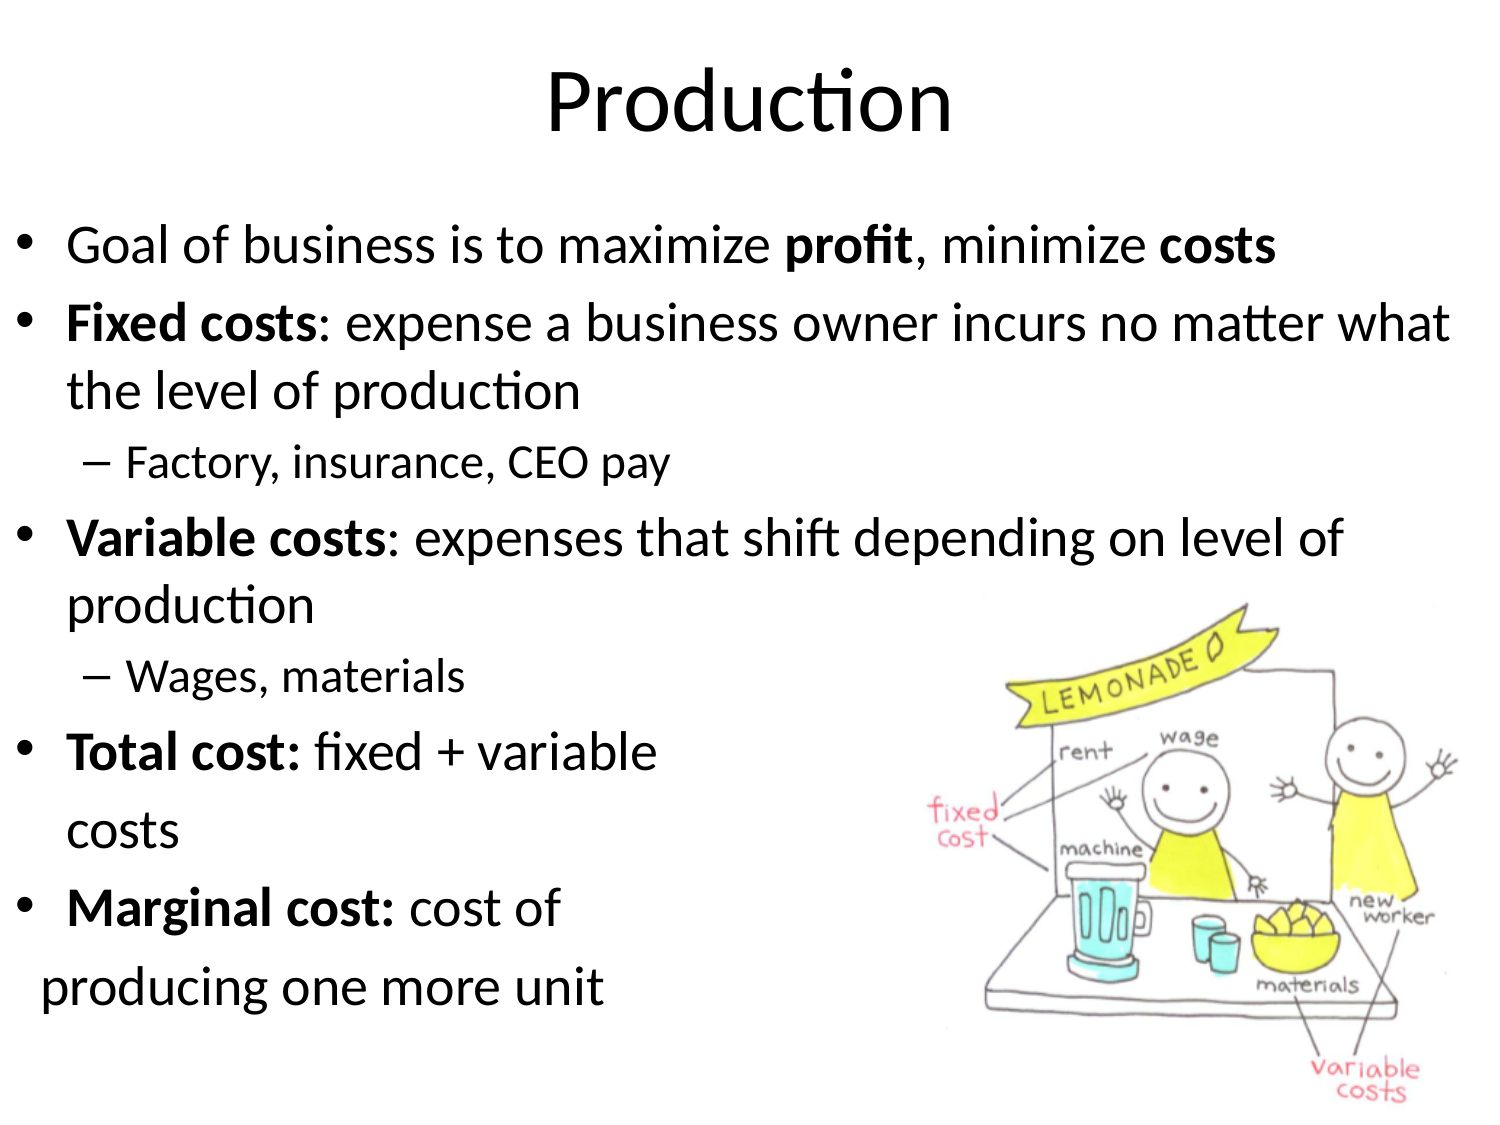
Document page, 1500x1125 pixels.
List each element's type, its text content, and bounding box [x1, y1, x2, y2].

picture [924, 586, 1476, 1122]
list Goal of business is to maximize profit, minimize costs Fixed costs: expense a business owner incurs no matter what the level of production Factory, insurance, CEO pay Variable costs: expenses that shift depending on level of production Wages, materials Total cost: fixed + variable costs Marginal cost: cost of producing one more unit [0, 200, 1500, 1025]
title Production [75, 0, 1425, 189]
